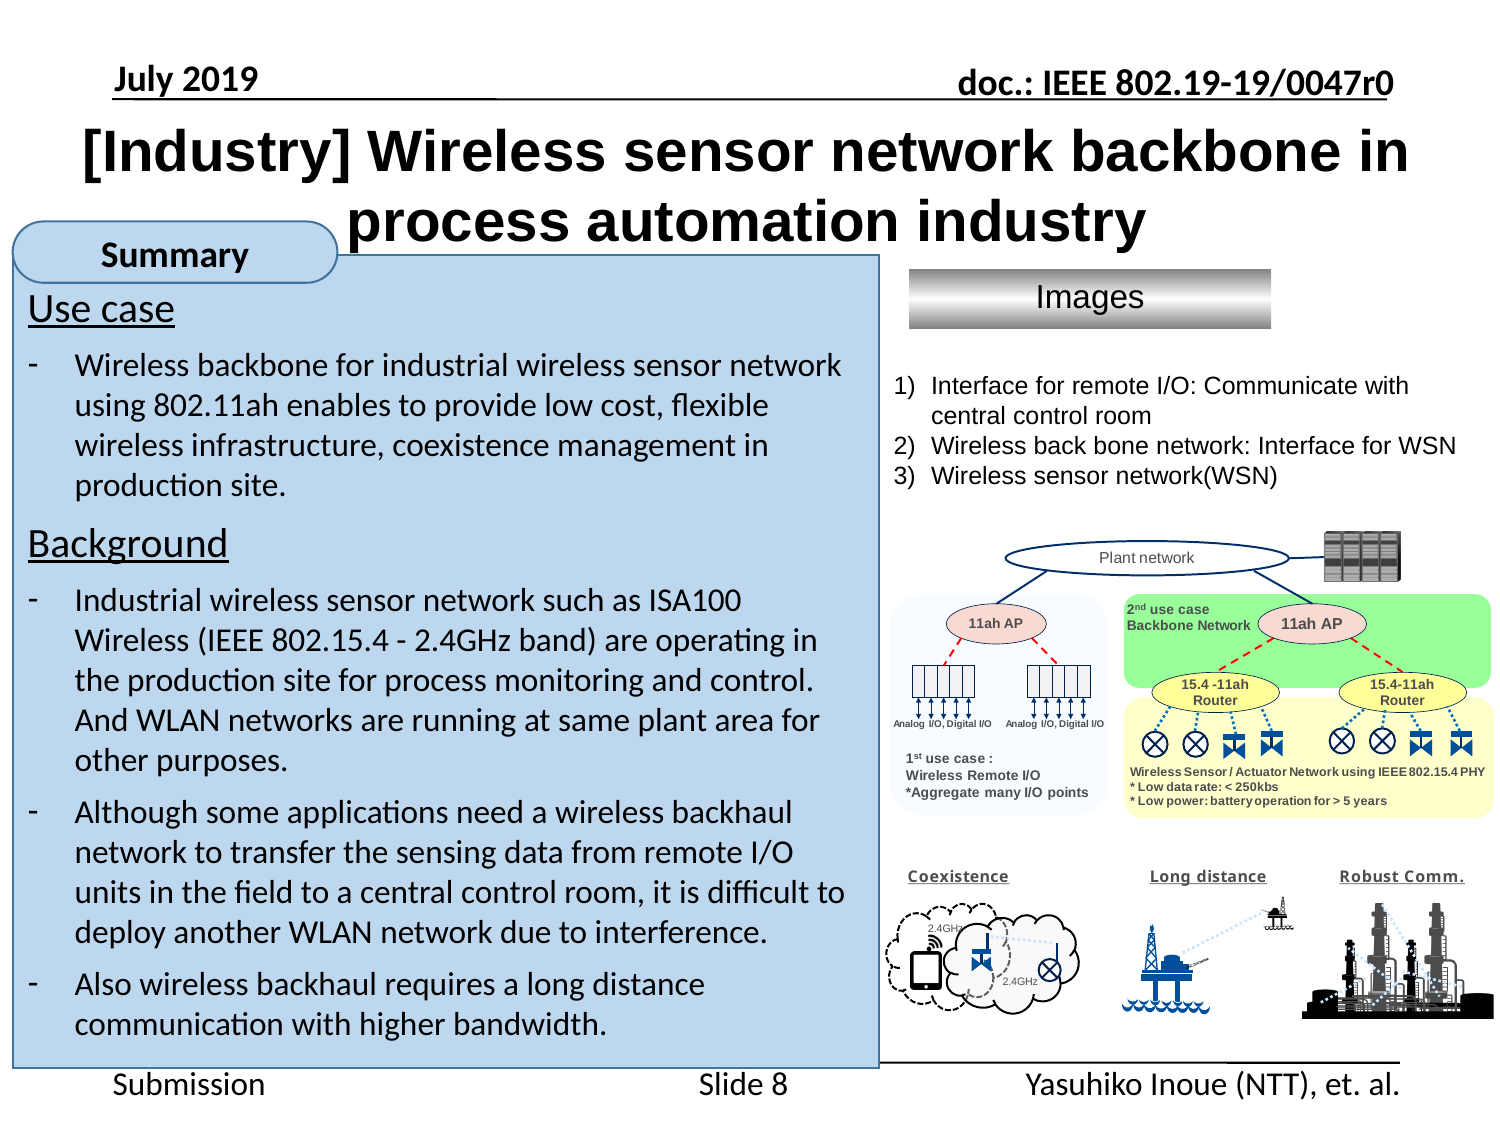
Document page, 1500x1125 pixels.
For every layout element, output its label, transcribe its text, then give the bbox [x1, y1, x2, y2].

text_box Interface for remote I/O: Communicate with central control room Wireless back bone network: Interface for WSN Wireless sensor network(WSN) [878, 361, 1500, 497]
picture [886, 531, 1495, 819]
text_box Use case Wireless backbone for industrial wireless sensor network using 802.11ah enables to provide low cost, flexible wireless infrastructure, coexistence management in production site. Background Industrial wireless sensor network such as ISA100 Wireless (IEEE 802.15.4 - 2.4GHz band) are operating in the production site for process monitoring and control. And WLAN networks are running at same plant area for other purposes. Although some applications need a wireless backhaul network to transfer the sensing data from remote I/O units in the field to a central control room, it is difficult to deploy another WLAN network due to interference. Also wireless backhaul requires a long distance communication with higher bandwidth. [12, 254, 879, 1069]
text_box Summary [12, 221, 338, 283]
text_box Images [909, 269, 1272, 329]
footer Yasuhiko Inoue (NTT), et. al. [878, 1061, 1402, 1101]
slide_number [114, 54, 423, 100]
title [Industry] Wireless sensor network backbone in process automation industry [21, 96, 1473, 269]
picture [884, 860, 1495, 1020]
slide_number Slide 8 [687, 1061, 800, 1123]
